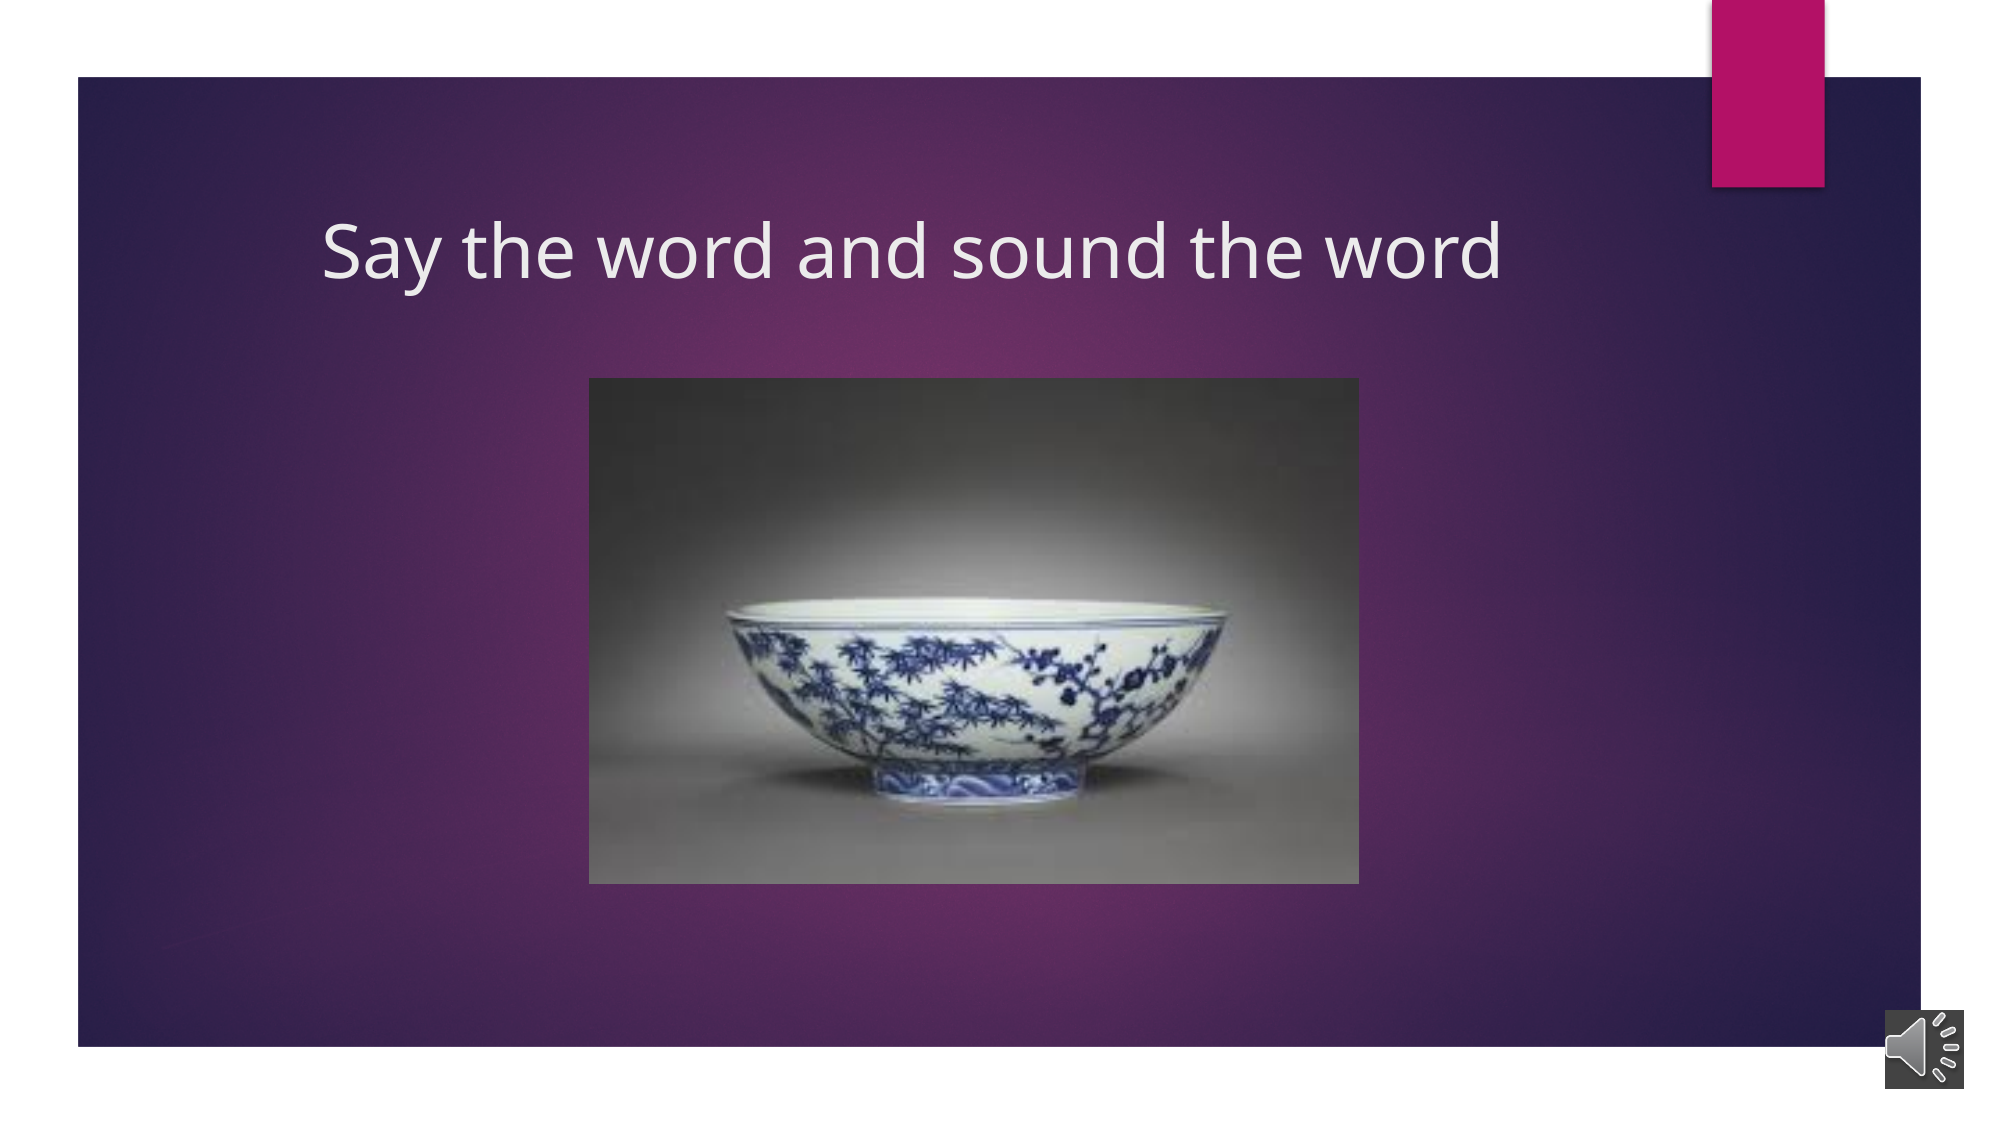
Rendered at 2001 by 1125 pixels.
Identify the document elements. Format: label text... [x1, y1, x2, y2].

title Say the word and sound the word [189, 170, 1638, 302]
picture [588, 378, 1359, 885]
picture [1884, 1009, 1965, 1090]
